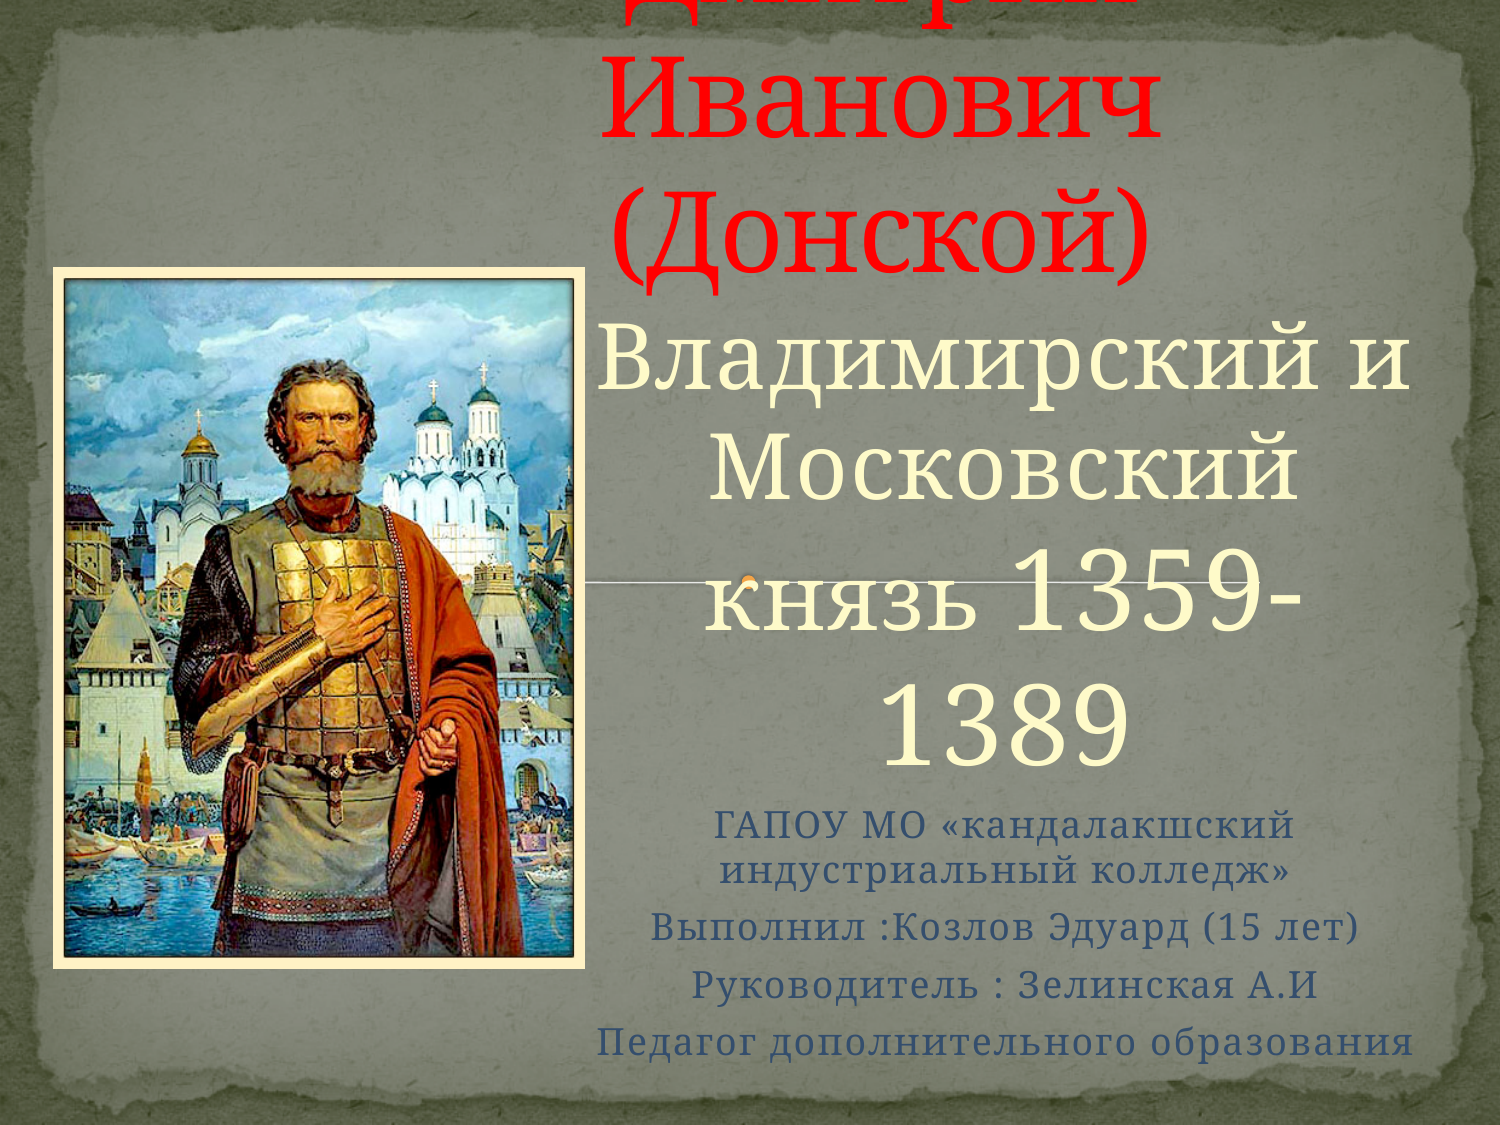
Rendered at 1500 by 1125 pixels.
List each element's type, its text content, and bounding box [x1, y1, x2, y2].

subtitle Владимирский и Московский князь 1359-1389 ГАПОУ МО «кандалакшский индустриальный колледж» Выполнил :Козлов Эдуард (15 лет) Руководитель : Зелинская А.И Педагог дополнительного образования [594, 303, 1438, 677]
title Дмитрий Иванович (Донской) [324, 0, 1438, 303]
picture [53, 267, 585, 969]
